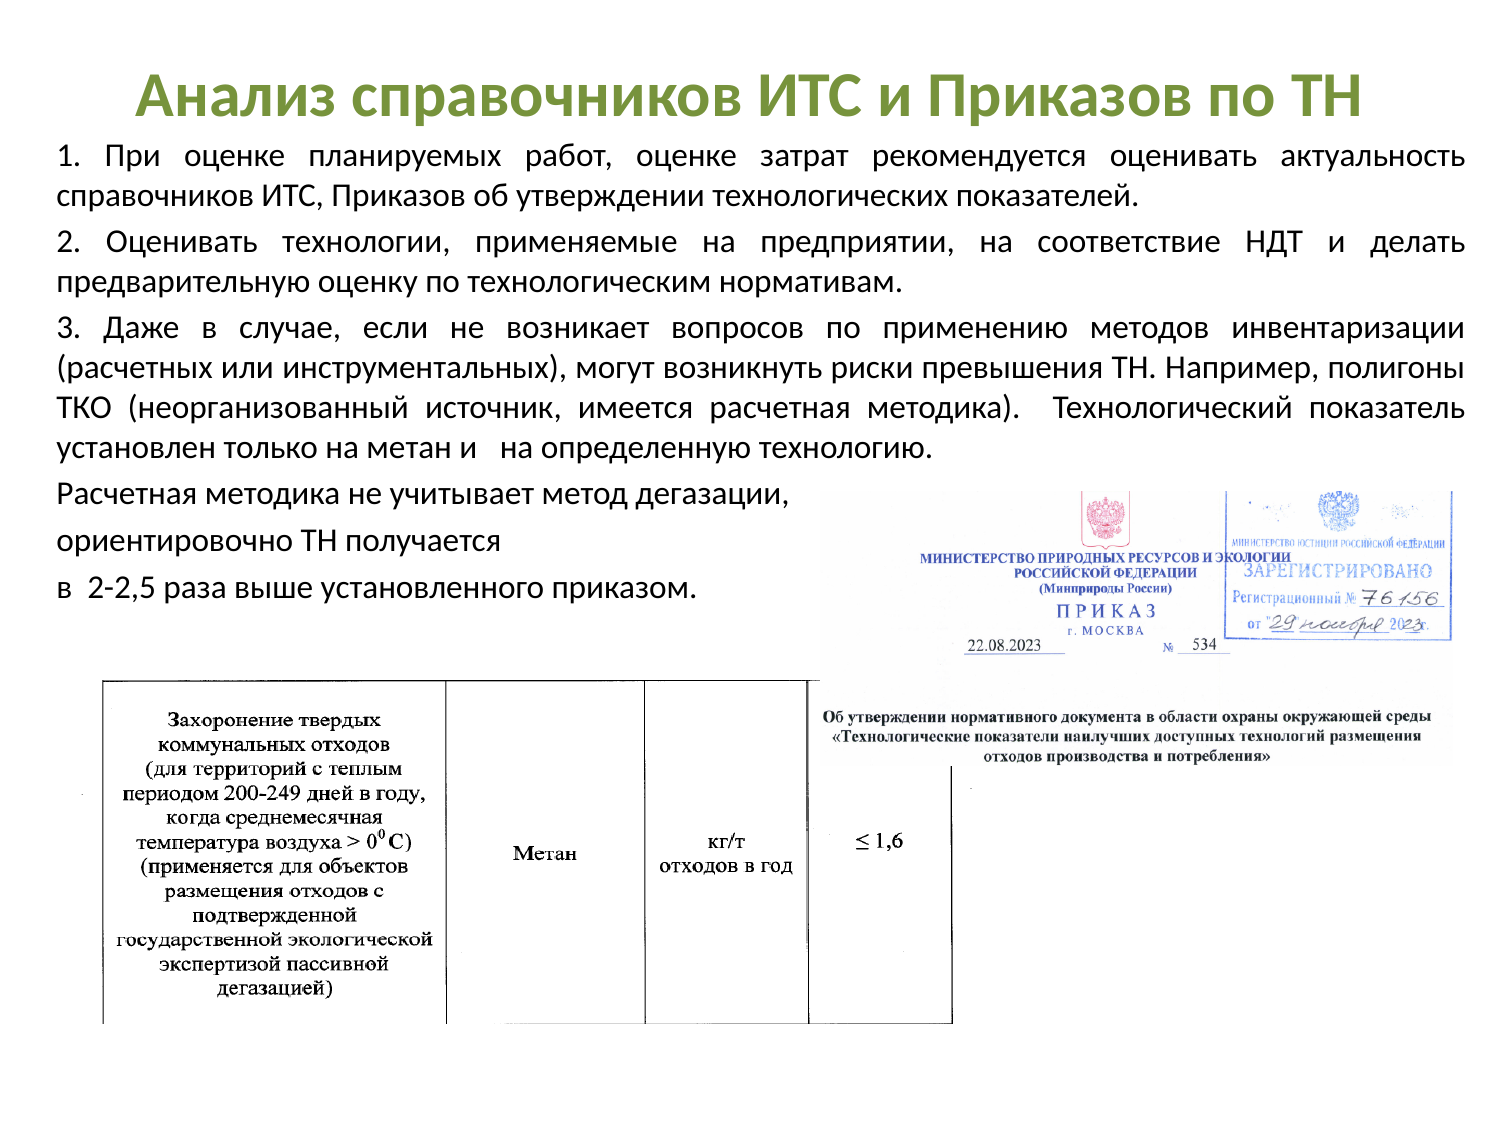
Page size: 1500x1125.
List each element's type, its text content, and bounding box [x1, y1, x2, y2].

list 1. При оценке планируемых работ, оценке затрат рекомендуется оценивать актуальность справочников ИТС, Приказов об утверждении технологических показателей. 2. Оценивать технологии, применяемые на предприятии, на соответствие НДТ и делать предварительную оценку по технологическим нормативам. 3. Даже в случае, если не возникает вопросов по применению методов инвентаризации (расчетных или инструментальных), могут возникнуть риски превышения ТН. Например, полигоны ТКО (неорганизованный источник, имеется расчетная методика). Технологический показатель установлен только на метан и на определенную технологию. Расчетная методика не учитывает метод дегазации, ориентировочно ТН получается в 2-2,5 раза выше установленного приказом. [41, 125, 1483, 1047]
title Анализ справочников ИТС и Приказов по ТН [75, 45, 1425, 125]
picture [76, 491, 1454, 1024]
